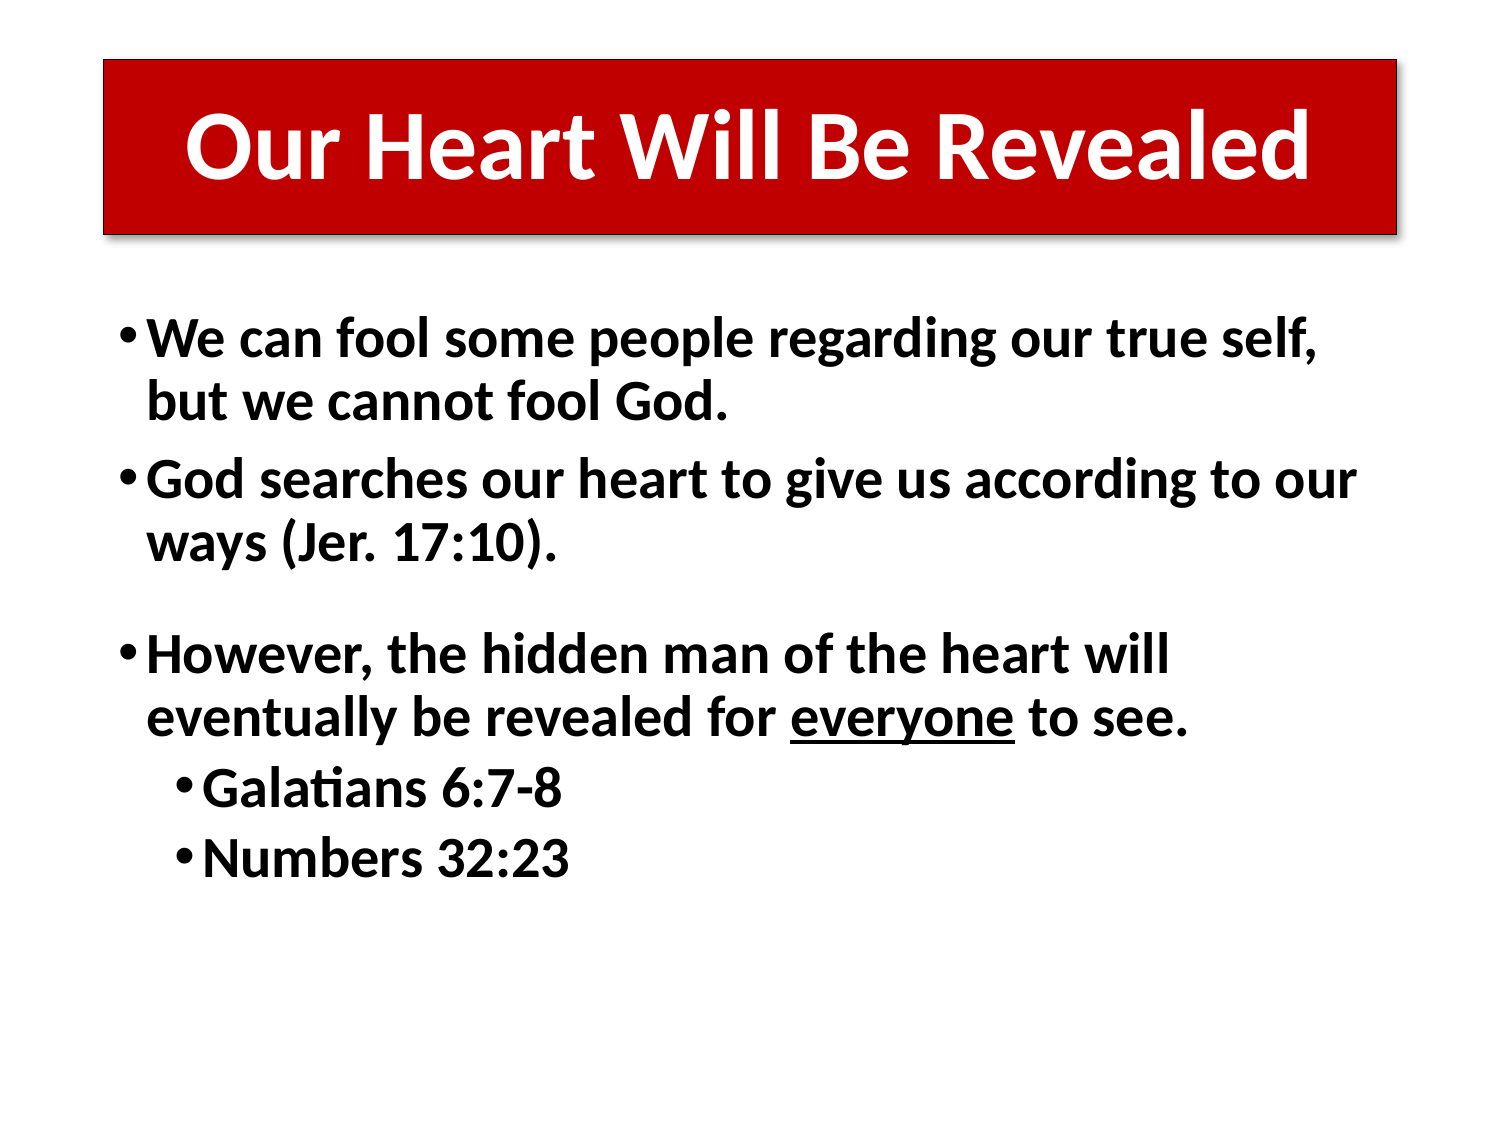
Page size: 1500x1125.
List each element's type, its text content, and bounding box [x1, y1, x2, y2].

title Our Heart Will Be Revealed [103, 59, 1397, 235]
list We can fool some people regarding our true self, but we cannot fool God. God searches our heart to give us according to our ways (Jer. 17:10). However, the hidden man of the heart will eventually be revealed for everyone to see. Galatians 6:7-8 Numbers 32:23 [103, 299, 1397, 1014]
